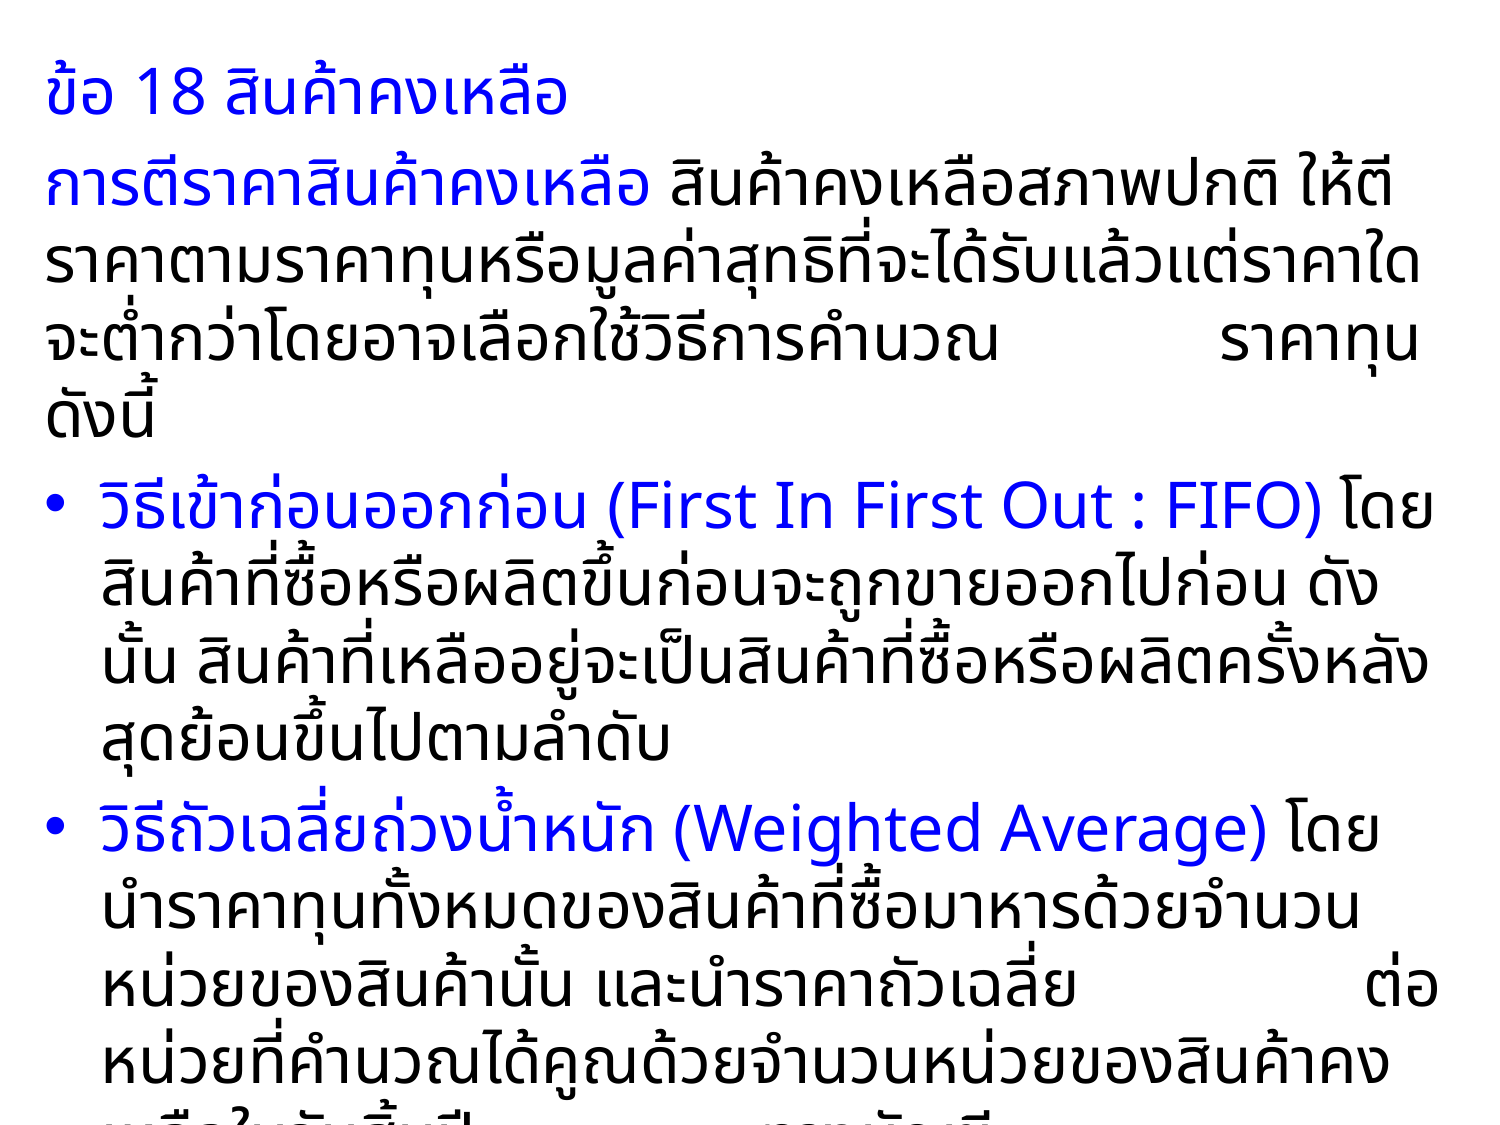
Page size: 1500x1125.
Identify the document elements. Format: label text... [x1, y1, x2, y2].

list ข้อ 18 สินค้าคงเหลือ การตีราคาสินค้าคงเหลือ สินค้าคงเหลือสภาพปกติ ให้ตีราคาตามราคาทุนหรือมูลค่าสุทธิที่จะได้รับแล้วแต่ราคาใดจะต่ำกว่าโดยอาจเลือกใช้วิธีการคำนวณ ราคาทุน ดังนี้ วิธีเข้าก่อนออกก่อน (First In First Out : FIFO) โดยสินค้าที่ซื้อหรือผลิตขึ้นก่อนจะถูกขายออกไปก่อน ดังนั้น สินค้าที่เหลืออยู่จะเป็นสินค้าที่ซื้อหรือผลิตครั้งหลังสุดย้อนขึ้นไปตามลำดับ วิธีถัวเฉลี่ยถ่วงน้ำหนัก (Weighted Average) โดยนำราคาทุนทั้งหมดของสินค้าที่ซื้อมาหารด้วยจำนวนหน่วยของสินค้านั้น และนำราคาถัวเฉลี่ย ต่อหน่วยที่คำนวณได้คูณด้วยจำนวนหน่วยของสินค้าคงเหลือในวันสิ้นปี ทางบัญชี สินค้าที่เสื่อมหรือชำรุด ให้ตีราคาลดลงตามราคาที่คาดว่าจะจำหน่ายได้ [29, 42, 1459, 1078]
